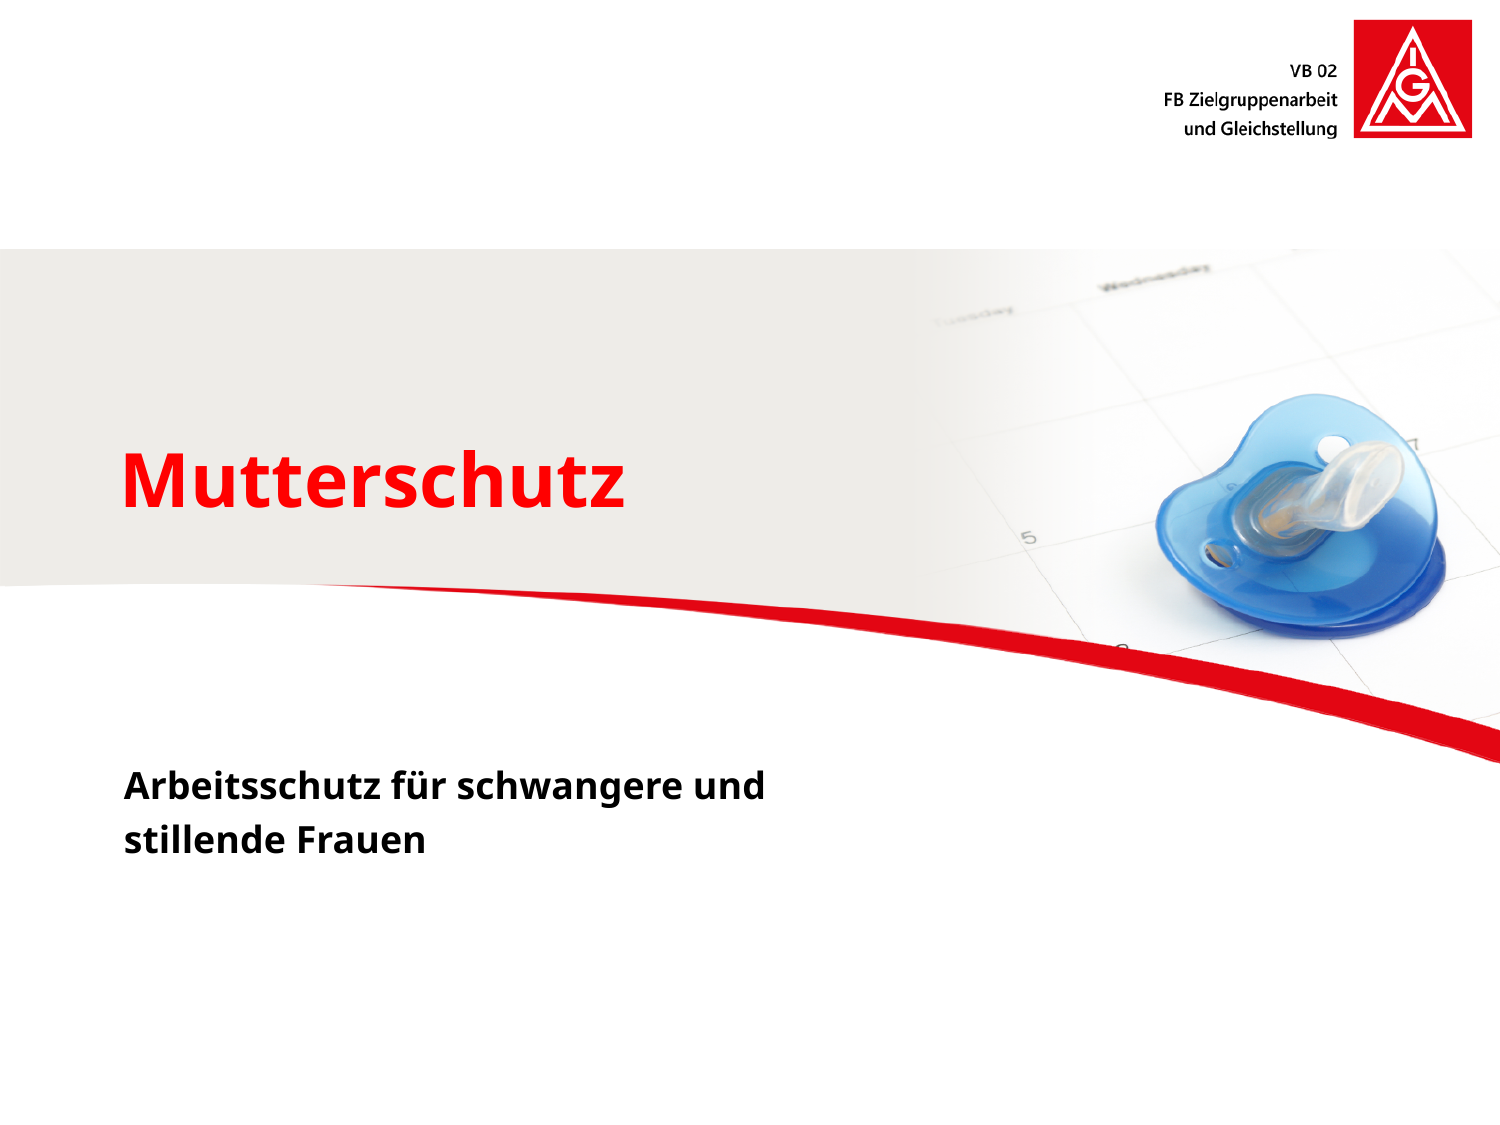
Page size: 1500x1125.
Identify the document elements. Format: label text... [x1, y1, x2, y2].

list Arbeitsschutz für schwangere und stillende Frauen [124, 764, 875, 935]
picture [1165, 18, 1473, 139]
picture [0, 249, 1500, 778]
